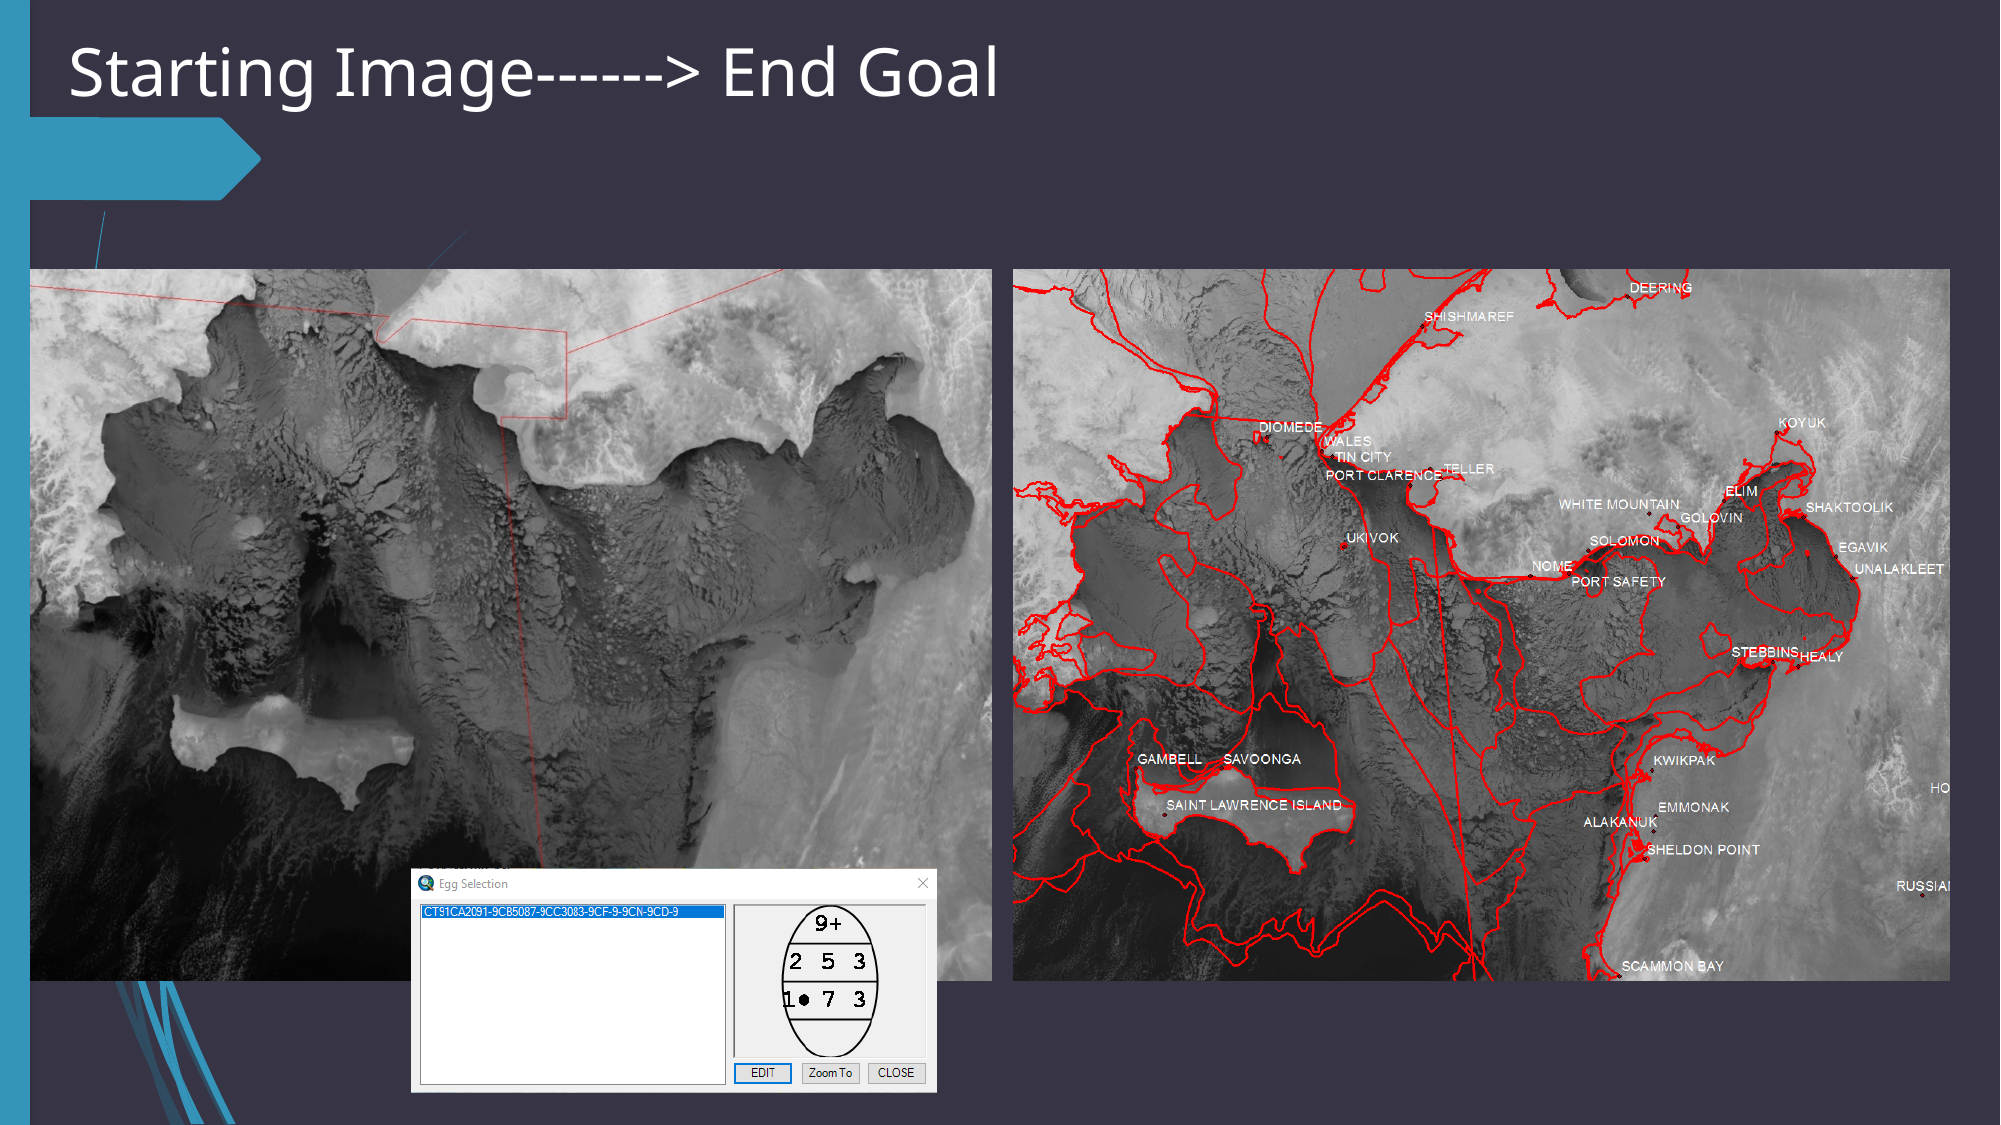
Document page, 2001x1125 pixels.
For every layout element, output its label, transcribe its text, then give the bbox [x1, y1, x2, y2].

text_box Starting Image------> End Goal [53, 22, 1140, 162]
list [30, 269, 993, 981]
picture [411, 868, 937, 1093]
picture [1013, 269, 1951, 981]
